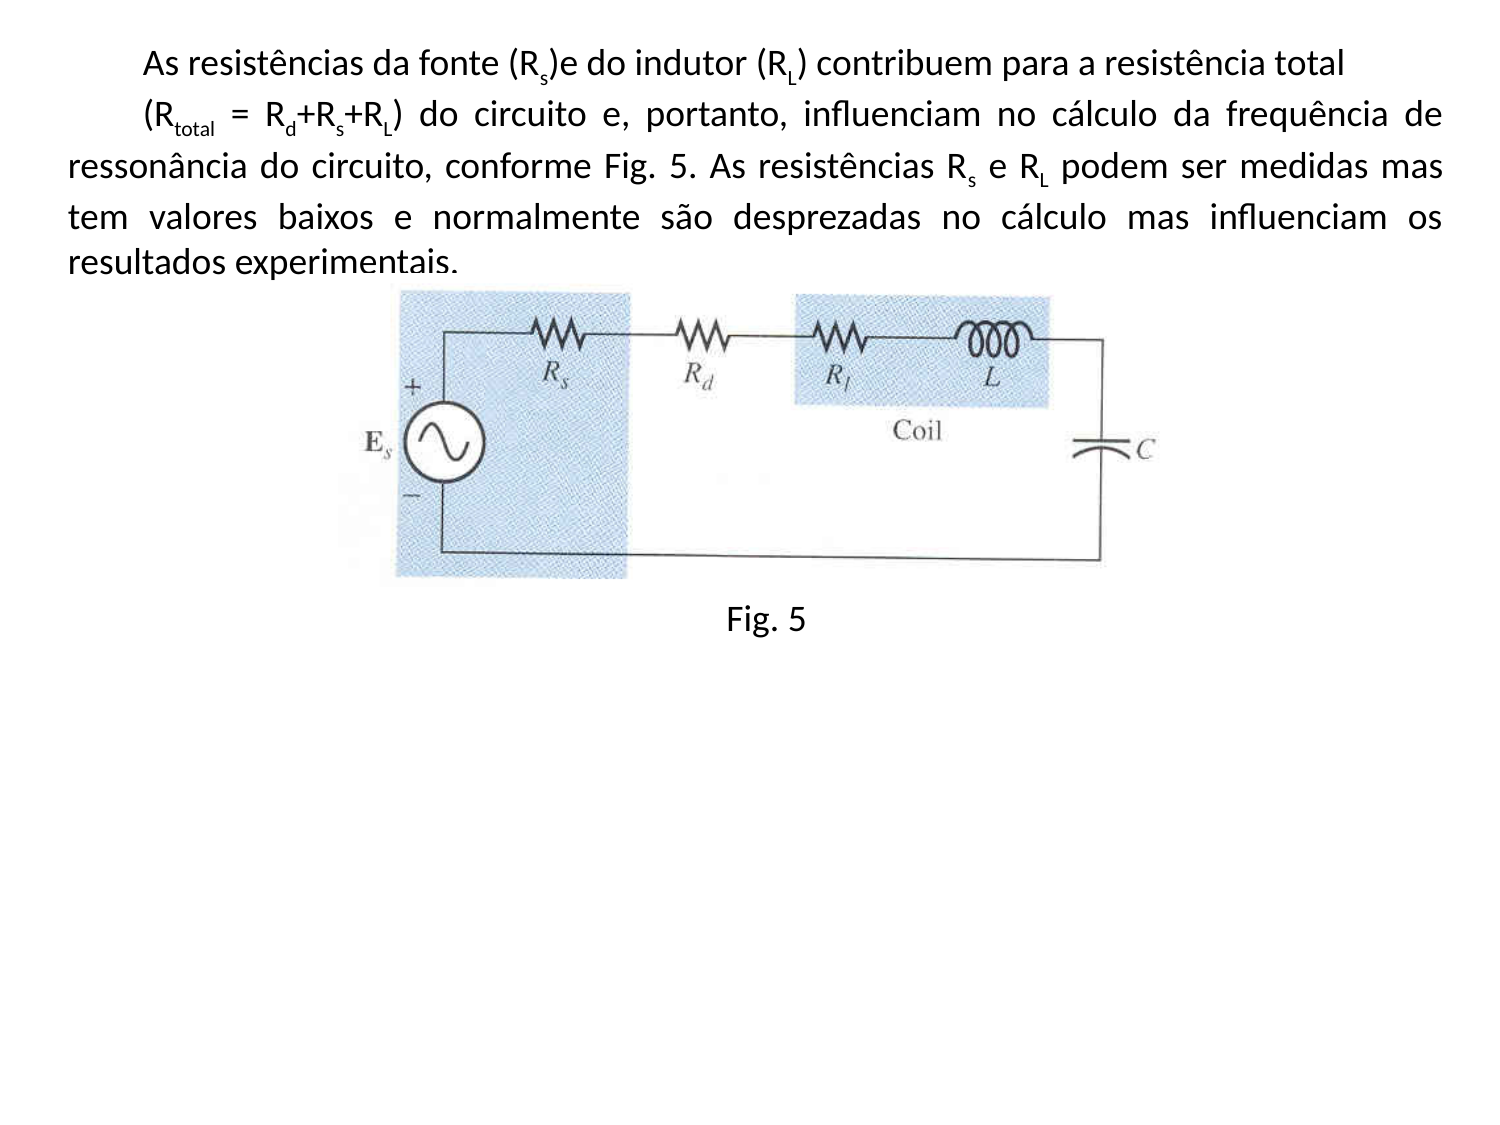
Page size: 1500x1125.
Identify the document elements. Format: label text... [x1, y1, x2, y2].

text_box Fig. 5 [702, 595, 840, 647]
text_box As resistências da fonte (Rs)e do indutor (RL) contribuem para a resistência total (Rtotal = Rd+Rs+RL) do circuito e, portanto, influenciam no cálculo da frequência de ressonância do circuito, conforme Fig. 5. As resistências Rs e RL podem ser medidas mas tem valores baixos e normalmente são desprezadas no cálculo mas influenciam os resultados experimentais. [53, 30, 1459, 290]
picture [337, 272, 1174, 588]
